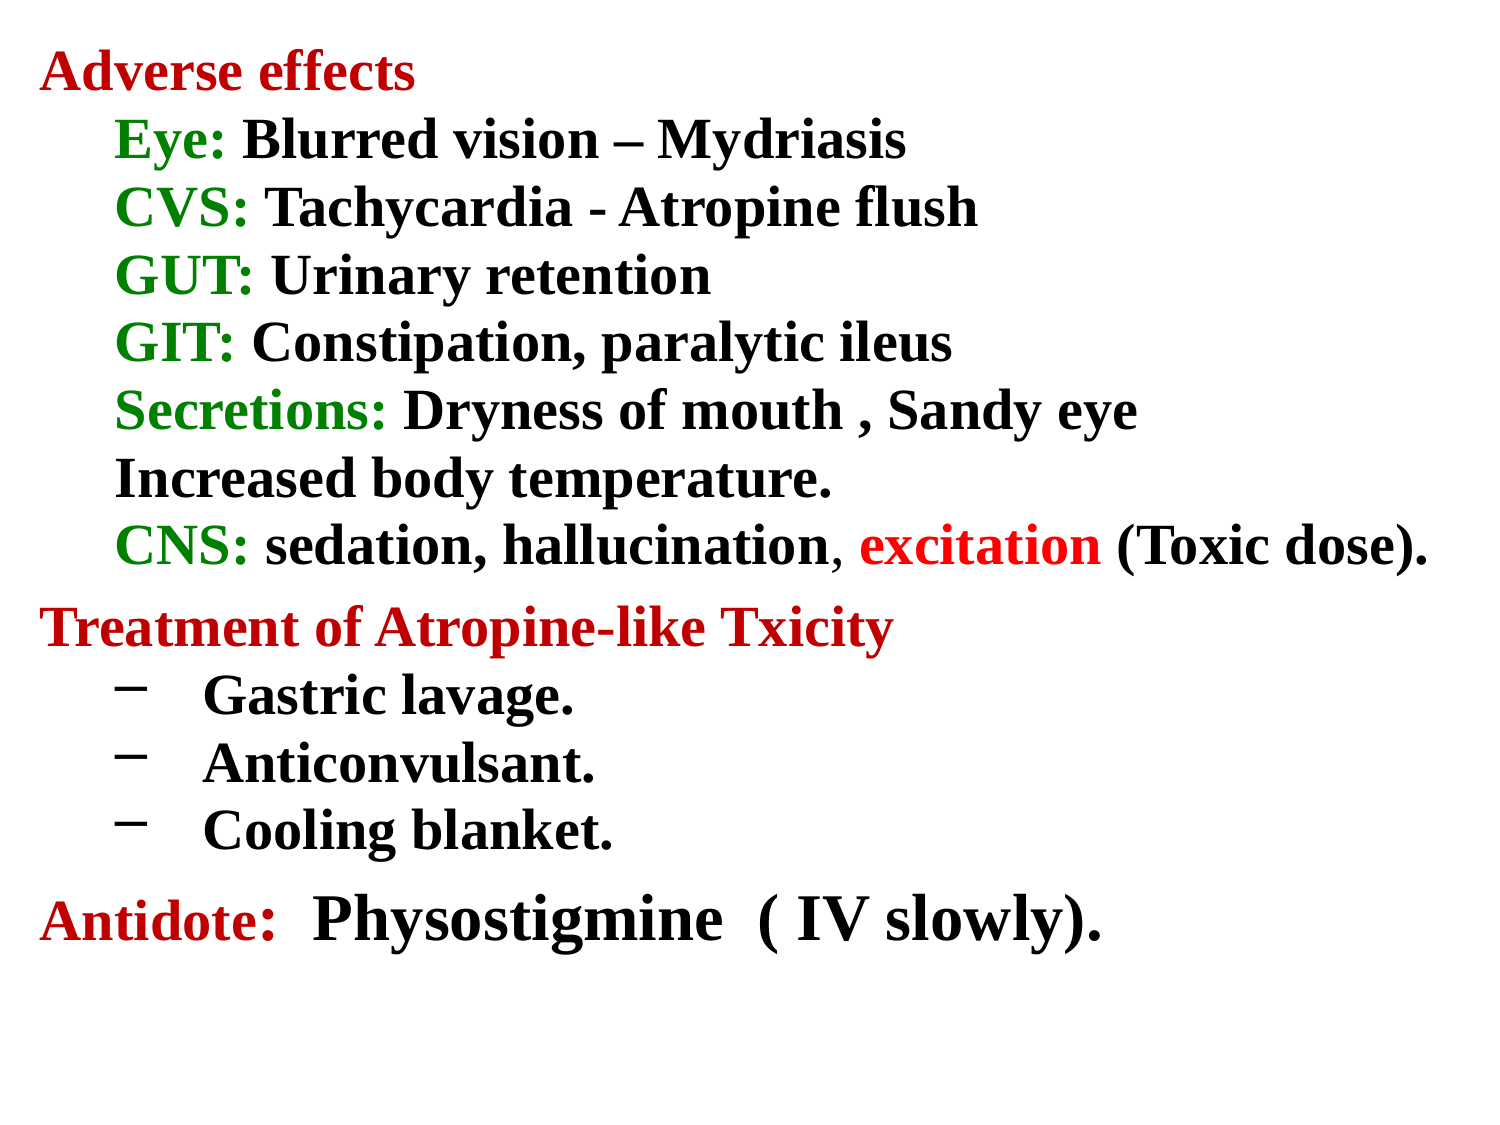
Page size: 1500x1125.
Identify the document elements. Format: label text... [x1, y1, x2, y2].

list Adverse effects Eye: Blurred vision – Mydriasis CVS: Tachycardia - Atropine flush GUT: Urinary retention GIT: Constipation, paralytic ileus Secretions: Dryness of mouth , Sandy eye Increased body temperature. CNS: sedation, hallucination, excitation (Toxic dose). Treatment of Atropine-like Txicity Gastric lavage. Anticonvulsant. Cooling blanket. Antidote: Physostigmine ( IV slowly). [24, 24, 1463, 1083]
